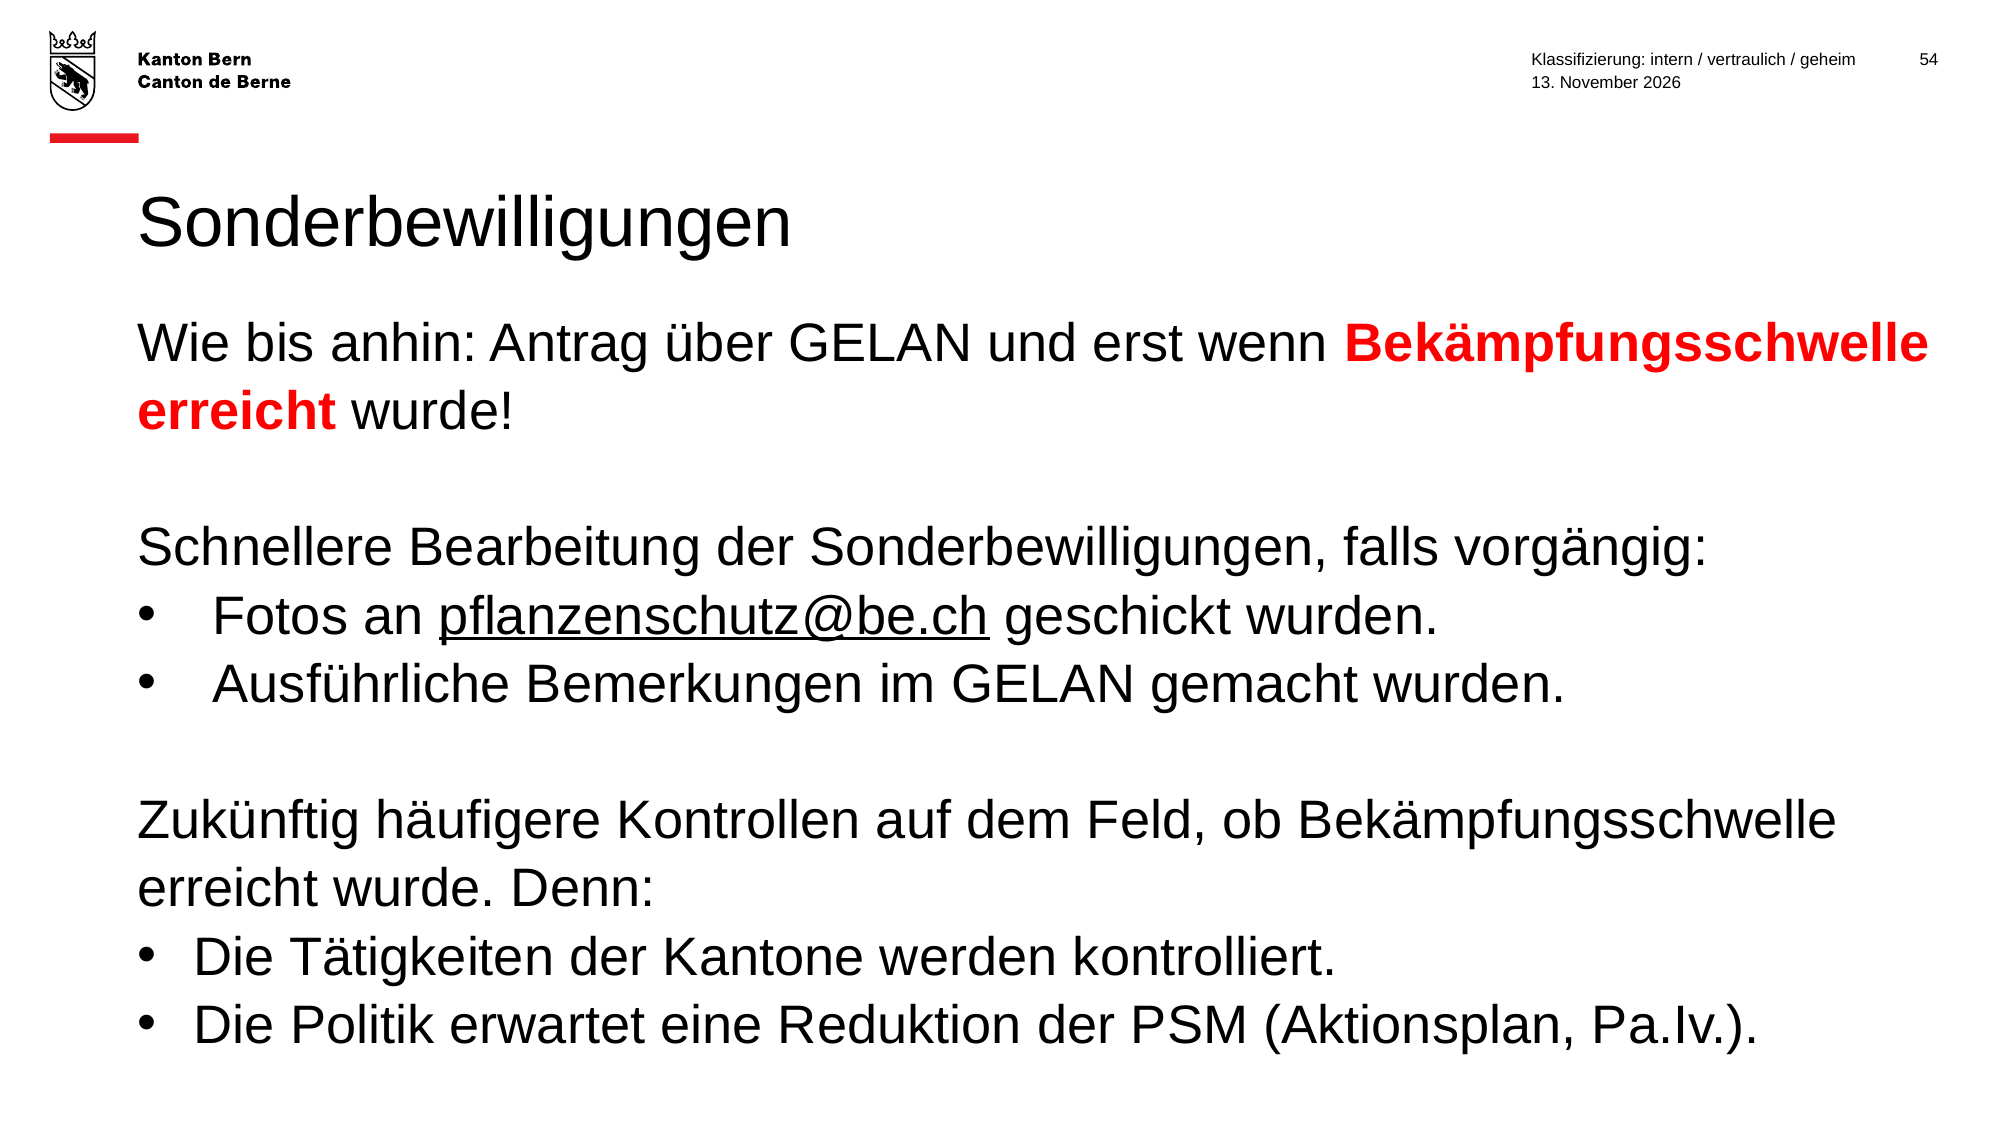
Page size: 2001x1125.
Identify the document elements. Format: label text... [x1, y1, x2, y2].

title Sonderbewilligungen [137, 175, 1940, 278]
footer Klassifizierung: intern / vertraulich / geheim [1531, 48, 1875, 70]
slide_number 54 [1885, 48, 1939, 67]
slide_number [1531, 71, 1875, 89]
list Wie bis anhin: Antrag über GELAN und erst wenn Bekämpfungsschwelle erreicht wurde! Schnellere Bearbeitung der Sonderbewilligungen, falls vorgängig: Fotos an pflanzenschutz@be.ch geschickt wurden. Ausführliche Bemerkungen im GELAN gemacht wurden. Zukünftig häufigere Kontrollen auf dem Feld, ob Bekämpfungsschwelle erreicht wurde. Denn: Die Tätigkeiten der Kantone werden kontrolliert. Die Politik erwartet eine Reduktion der PSM (Aktionsplan, Pa.Iv.). [137, 303, 1940, 1071]
